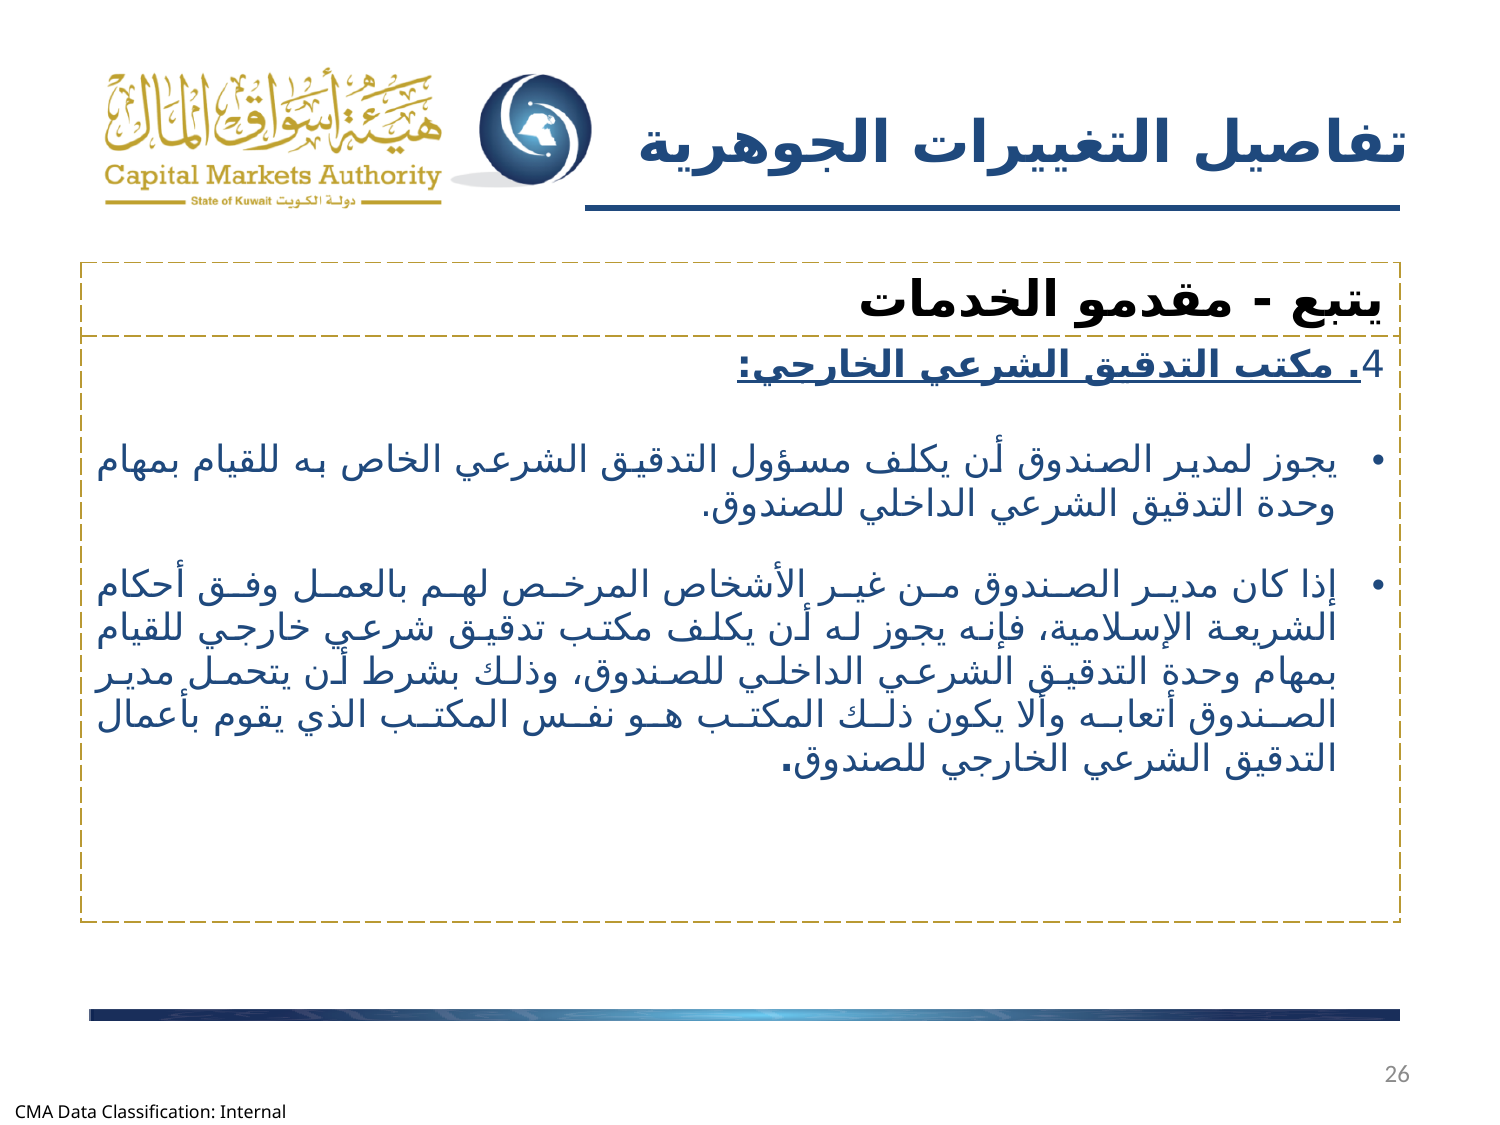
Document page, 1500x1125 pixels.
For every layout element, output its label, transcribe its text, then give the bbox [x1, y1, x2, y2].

title تفاصيل التغييرات الجوهرية [460, 45, 1425, 233]
picture [87, 62, 608, 213]
slide_number 26 [1074, 1042, 1425, 1103]
table_header يتبع - مقدمو الخدمات [81, 262, 1400, 336]
picture [87, 1009, 1401, 1021]
table_cell 4. مكتب التدقيق الشرعي الخارجي: يجوز لمدير الصندوق أن يكلف مسؤول التدقيق الشرعي الخاص به للقيام بمهام وحدة التدقيق الشرعي الداخلي للصندوق. إذا كان مدير الصندوق من غير الأشخاص المرخص لهم بالعمل وفق أحكام الشريعة الإسلامية، فإنه يجوز له أن يكلف مكتب تدقيق شرعي خارجي للقيام بمهام وحدة التدقيق الشرعي الداخلي للصندوق، وذلك بشرط أن يتحمل مدير الصندوق أتعابه وألا يكون ذلك المكتب هو نفس المكتب الذي يقوم بأعمال التدقيق الشرعي الخارجي للصندوق. [81, 336, 1400, 922]
